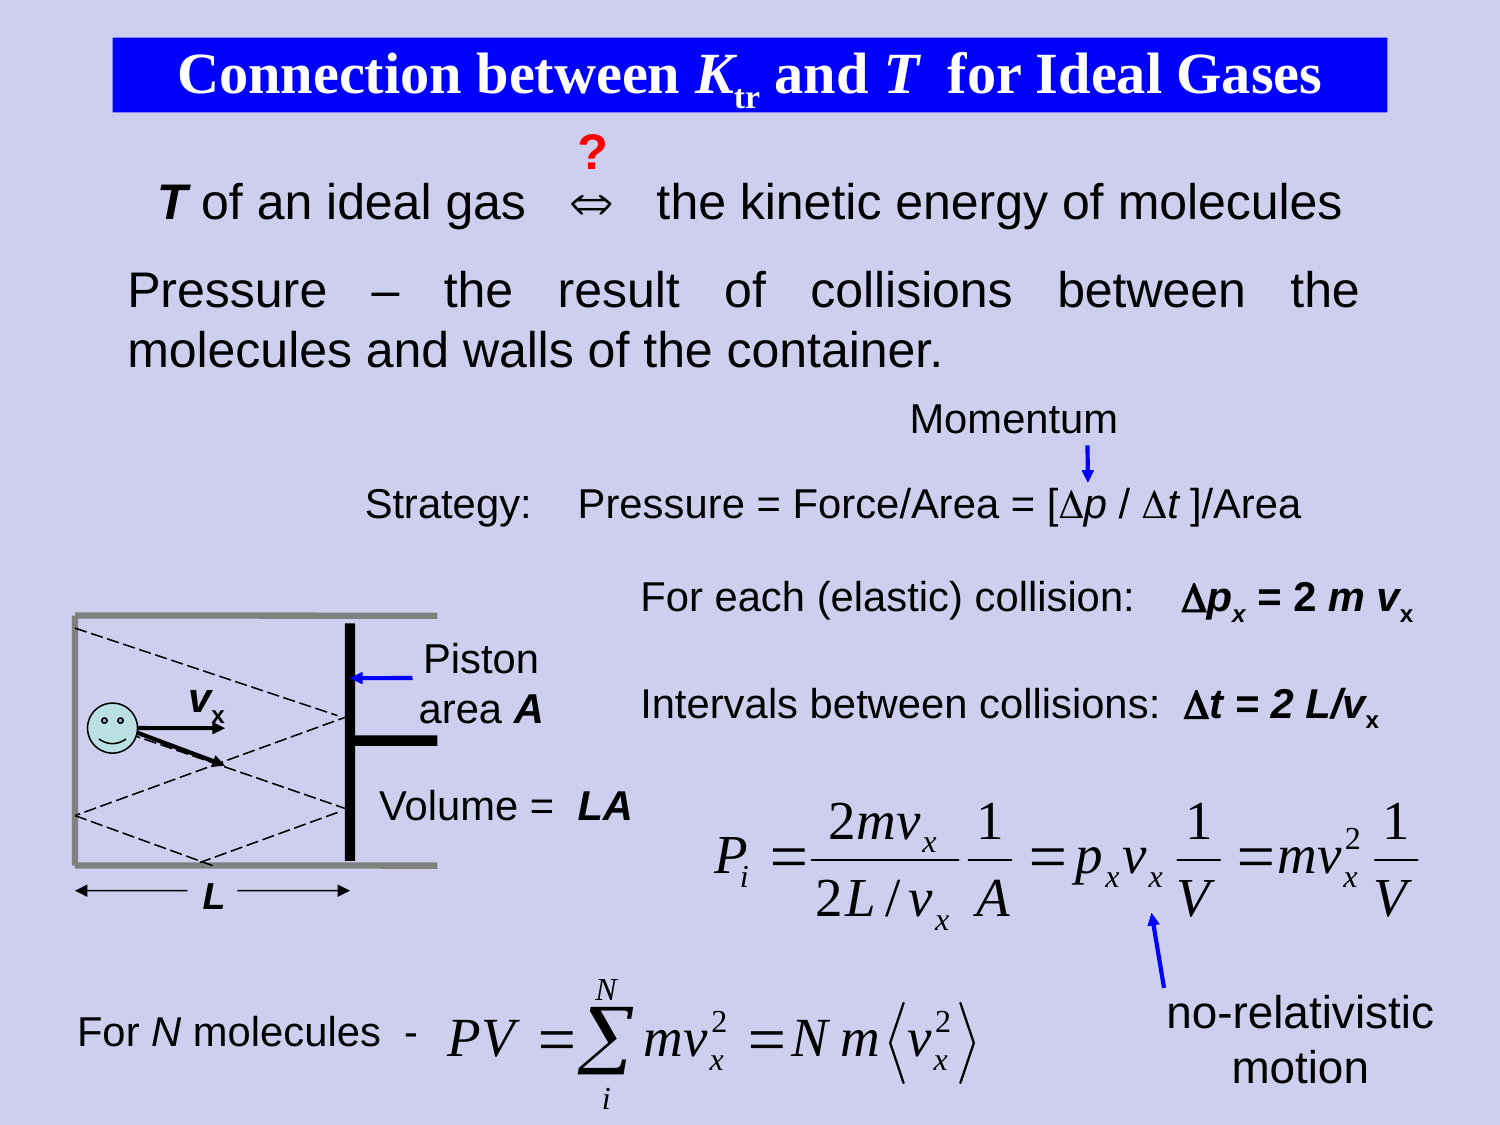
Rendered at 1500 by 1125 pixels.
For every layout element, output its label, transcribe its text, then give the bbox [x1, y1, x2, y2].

text_box Momentum [894, 384, 1134, 450]
text_box ? [562, 112, 623, 188]
text_box For N molecules - [62, 997, 432, 1063]
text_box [437, 964, 988, 1122]
text_box T of an ideal gas  the kinetic energy of molecules [99, 162, 1400, 238]
text_box For each (elastic) collision: px = 2 m vx Intervals between collisions: t = 2 L/vx [625, 562, 1429, 741]
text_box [74, 615, 651, 891]
text_box Strategy: Pressure = Force/Area = [p / t ]/Area [349, 469, 1325, 535]
title Connection between Ktr and T for Ideal Gases [112, 37, 1388, 113]
text_box Pressure – the result of collisions between the molecules and walls of the container. [112, 249, 1375, 385]
text_box no-relativistic motion [1151, 974, 1450, 1100]
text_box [704, 786, 1429, 943]
text_box L [187, 900, 241, 925]
text_box [1081, 445, 1094, 483]
